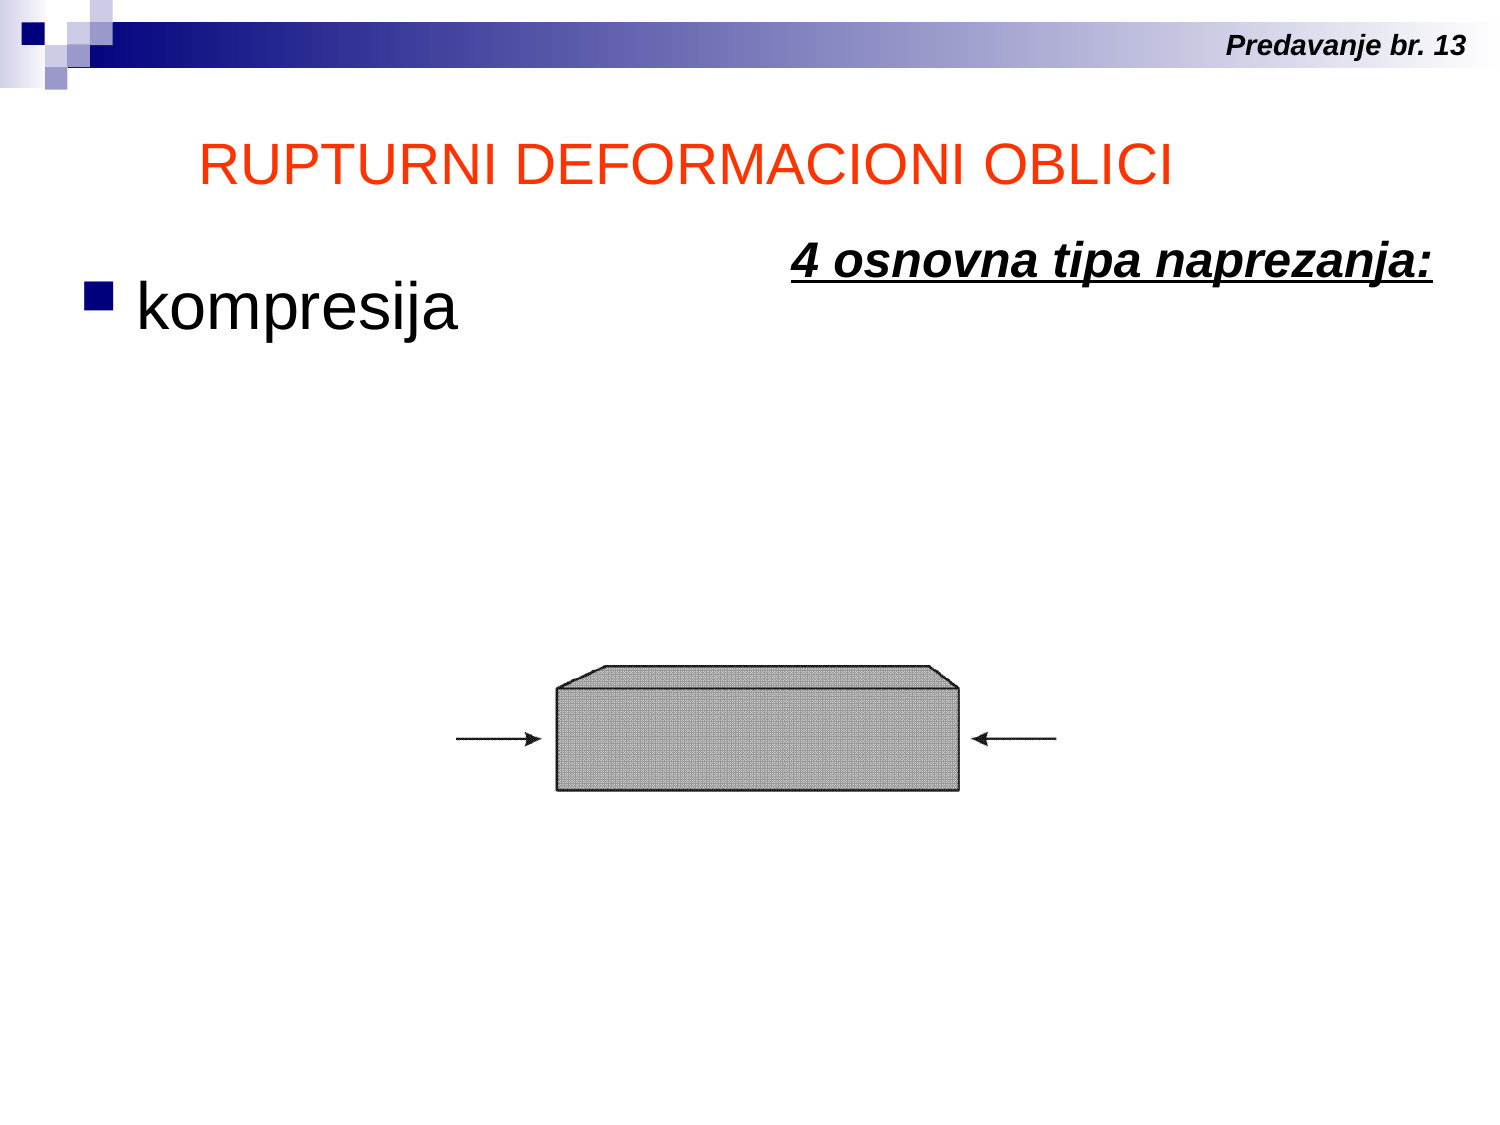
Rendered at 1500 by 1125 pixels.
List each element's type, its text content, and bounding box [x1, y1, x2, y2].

picture [241, 385, 1270, 1071]
title RUPTURNI DEFORMACIONI OBLICI [182, 101, 1379, 221]
list kompresija [64, 255, 479, 386]
text_box Predavanje br. 13 [1210, 18, 1482, 69]
text_box 4 osnovna tipa naprezanja: [776, 219, 1449, 295]
